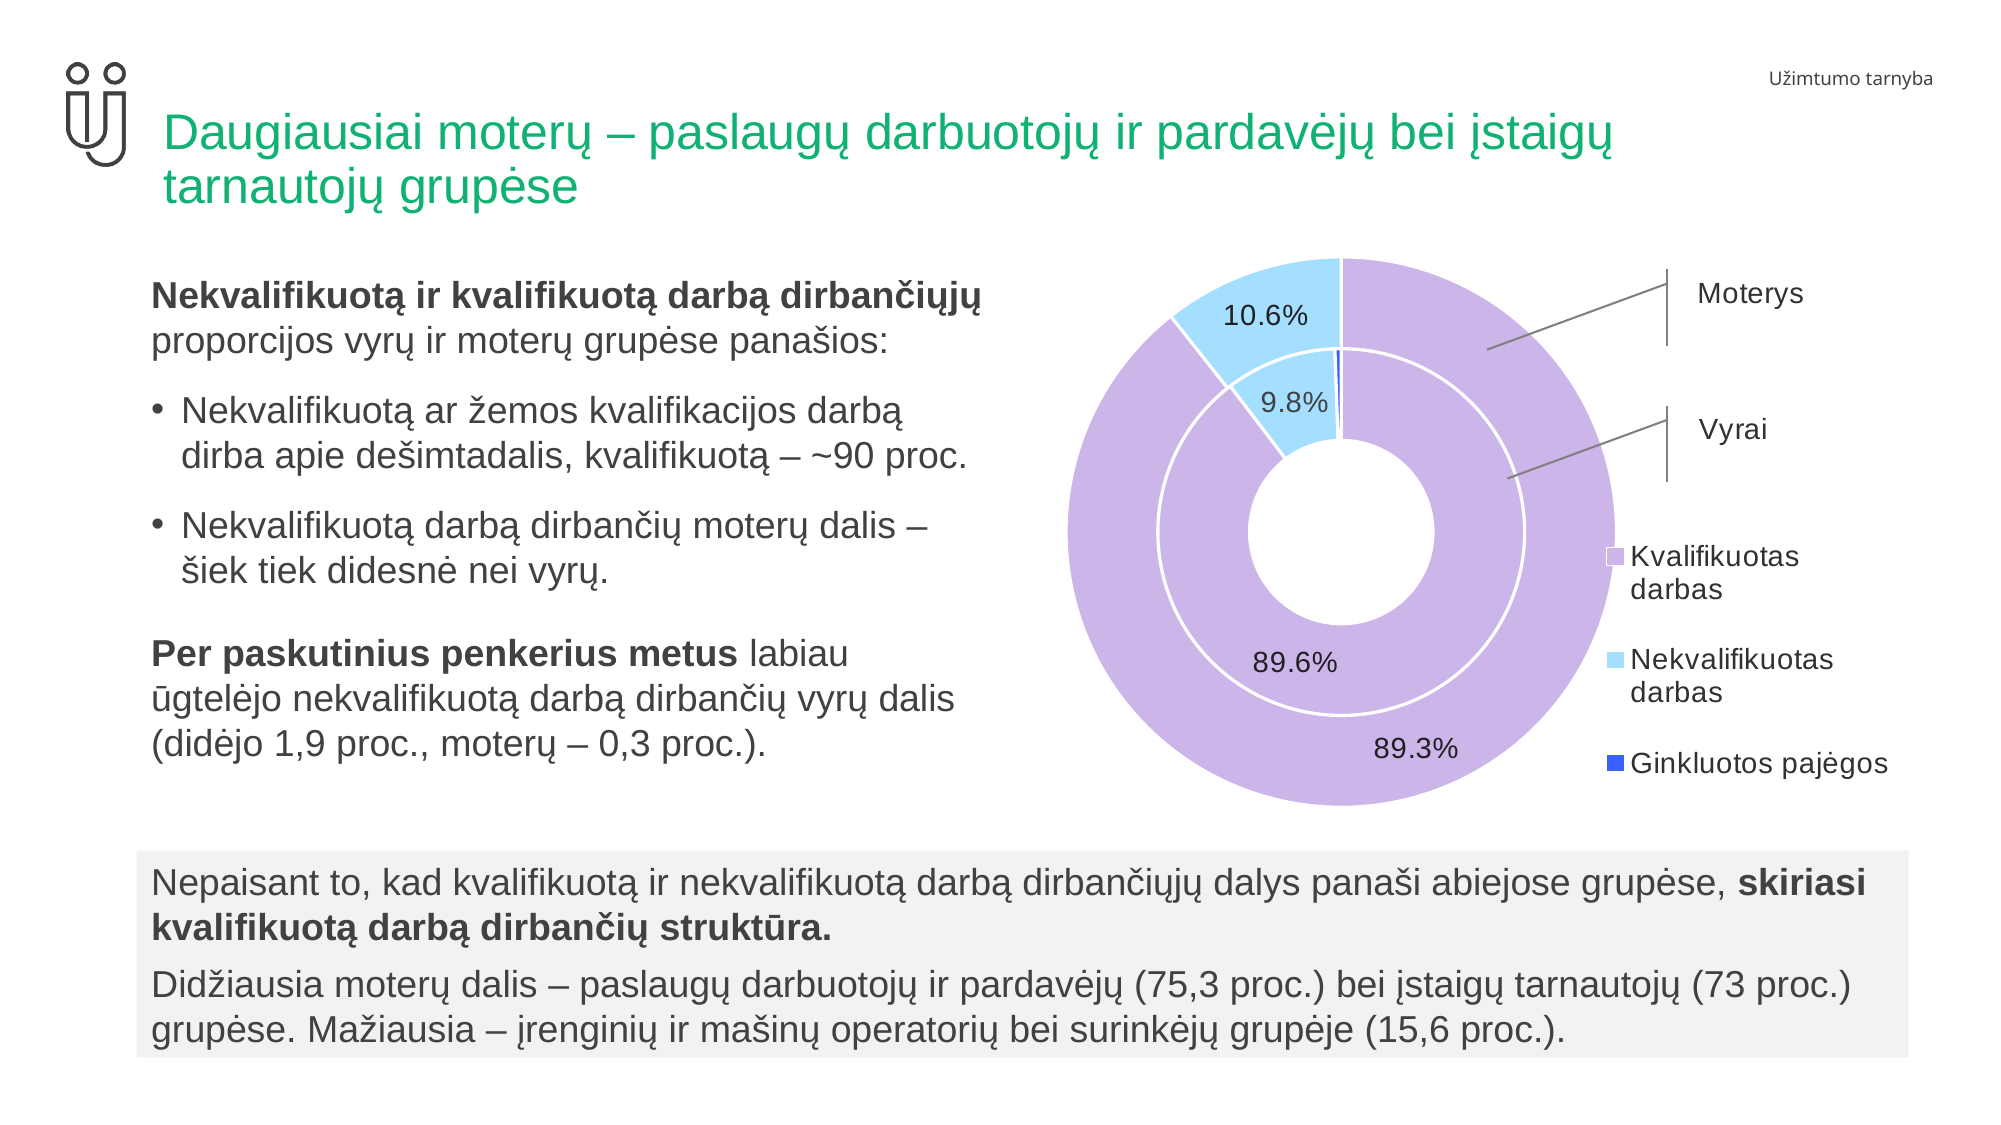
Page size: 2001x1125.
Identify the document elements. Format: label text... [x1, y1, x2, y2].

title Daugiausiai moterų – paslaugų darbuotojų ir pardavėjų bei įstaigų tarnautojų grupėse [148, 98, 1839, 183]
picture [66, 62, 126, 167]
text_box Nepaisant to, kad kvalifikuotą ir nekvalifikuotą darbą dirbančiųjų dalys panaši abiejose grupėse, skiriasi kvalifikuotą darbą dirbančių struktūra. Didžiausia moterų dalis – paslaugų darbuotojų ir pardavėjų (75,3 proc.) bei įstaigų tarnautojų (73 proc.) grupėse. Mažiausia – įrenginių ir mašinų operatorių bei surinkėjų grupėje (15,6 proc.). [136, 850, 1909, 1058]
text_box Nekvalifikuotą ir kvalifikuotą darbą dirbančiųjų proporcijos vyrų ir moterų grupėse panašios: Nekvalifikuotą ar žemos kvalifikacijos darbą dirba apie dešimtadalis, kvalifikuotą – ~90 proc. Nekvalifikuotą darbą dirbančių moterų dalis – šiek tiek didesnė nei vyrų. Per paskutinius penkerius metus labiau ūgtelėjo nekvalifikuotą darbą dirbančių vyrų dalis (didėjo 1,9 proc., moterų – 0,3 proc.). [136, 263, 1000, 771]
chart [1045, 198, 1909, 851]
